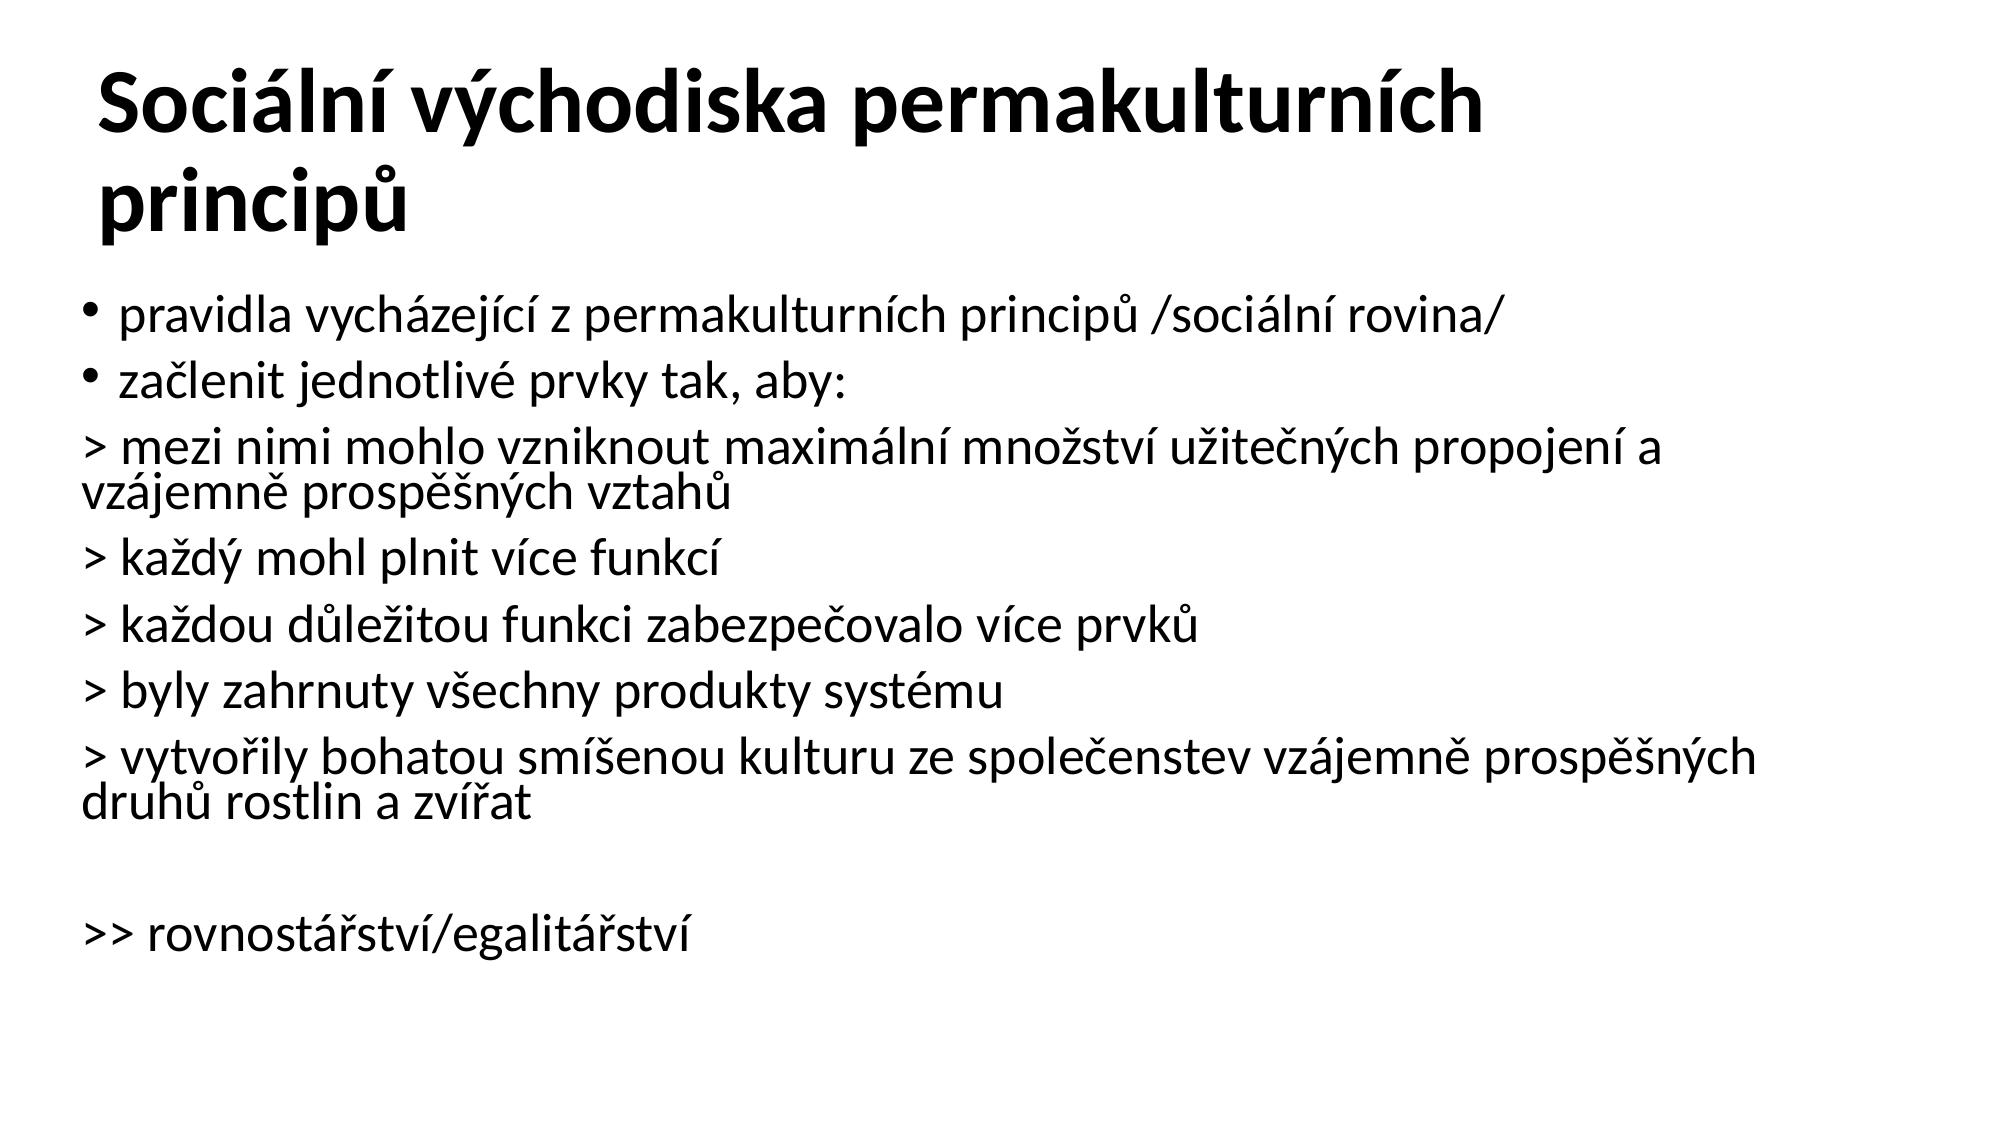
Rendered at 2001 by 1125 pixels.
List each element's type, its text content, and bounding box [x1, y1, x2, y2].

title Sociální východiska permakulturních principů [82, 43, 1808, 261]
list pravidla vycházející z permakulturních principů /sociální rovina/ začlenit jednotlivé prvky tak, aby: > mezi nimi mohlo vzniknout maximální množství užitečných propojení a vzájemně prospěšných vztahů > každý mohl plnit více funkcí > každou důležitou funkci zabezpečovalo více prvků > byly zahrnuty všechny produkty systému > vytvořily bohatou smíšenou kulturu ze společenstev vzájemně prospěšných druhů rostlin a zvířat >> rovnostářství/egalitářství [66, 288, 1792, 1003]
